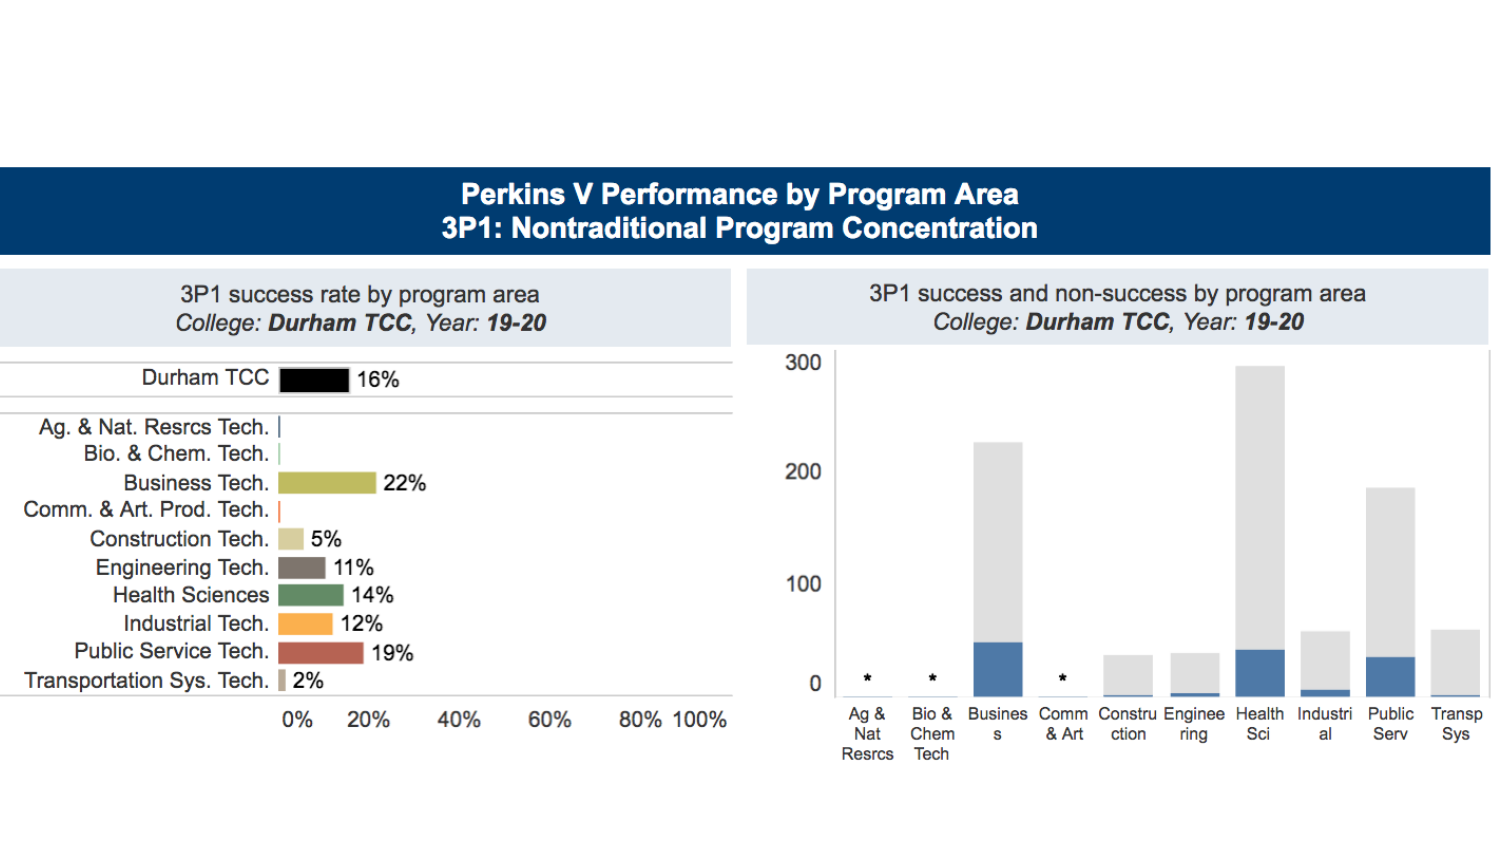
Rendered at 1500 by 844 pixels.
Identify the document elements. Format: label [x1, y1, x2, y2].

picture [0, 163, 1500, 764]
